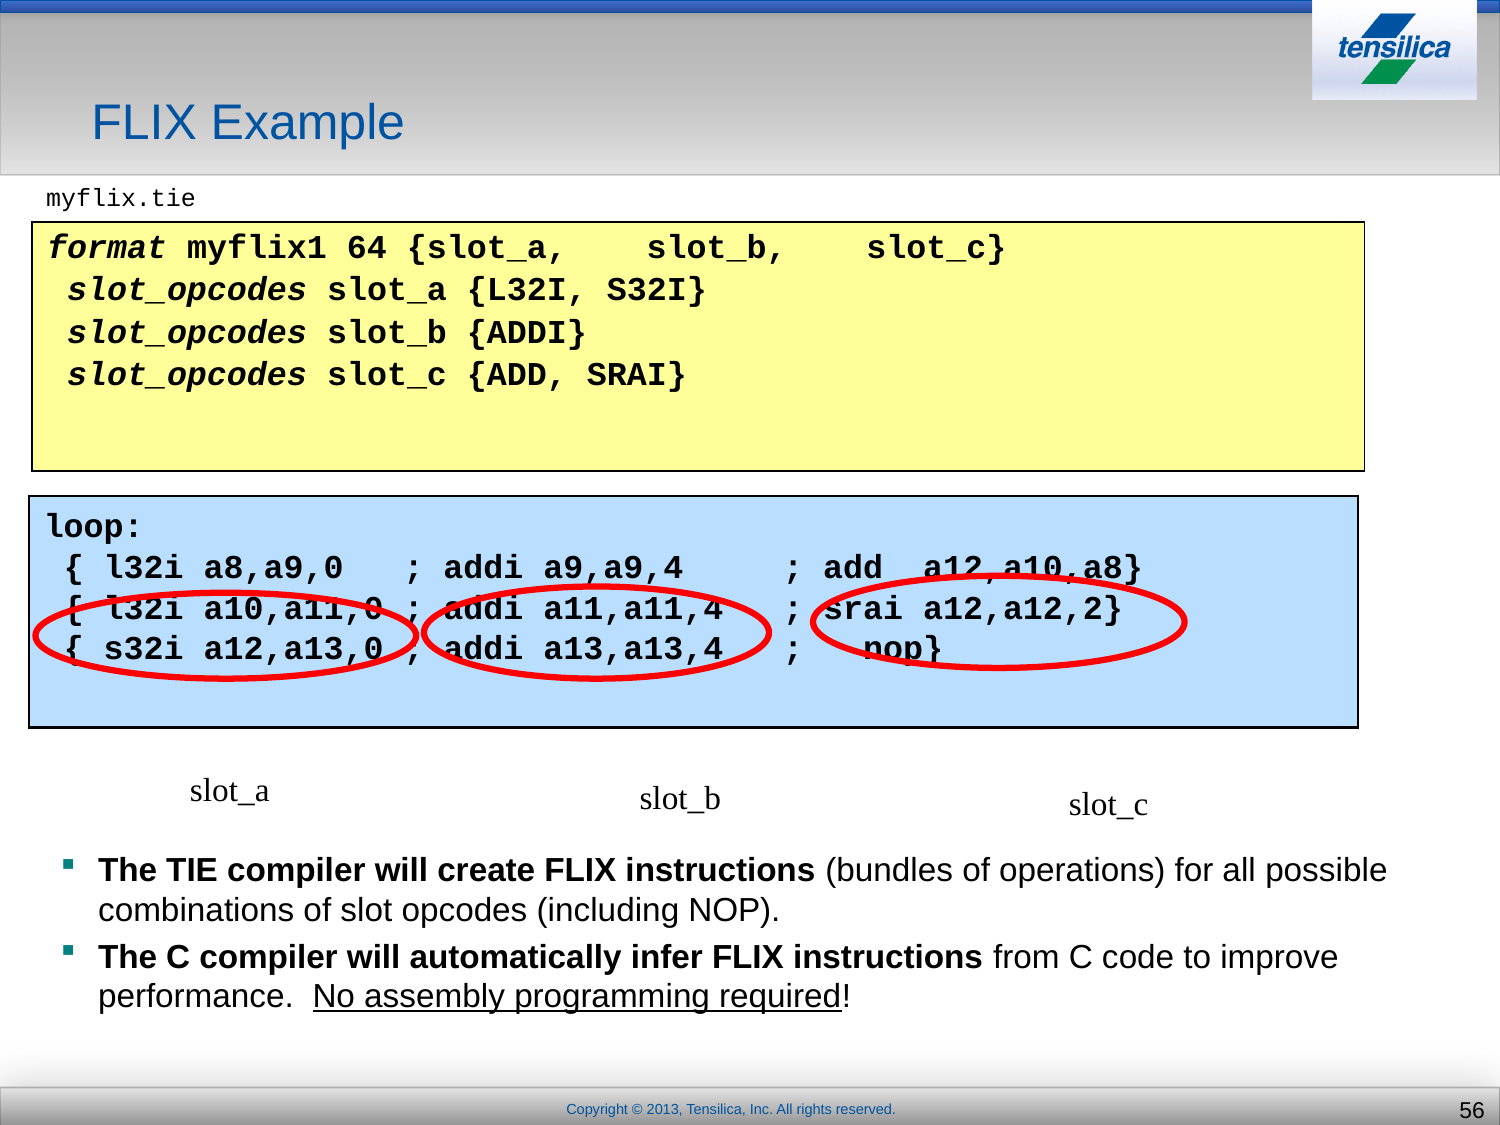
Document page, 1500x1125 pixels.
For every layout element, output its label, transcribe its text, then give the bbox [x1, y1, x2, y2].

picture [1312, 0, 1477, 100]
title FLIX Example [76, 34, 1352, 157]
text_box myflix.tie [31, 173, 357, 212]
text_box The TIE compiler will create FLIX instructions (bundles of operations) for all possible combinations of slot opcodes (including NOP). The C compiler will automatically infer FLIX instructions from C code to improve performance. No assembly programming required! [45, 840, 1417, 1069]
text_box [28, 221, 1365, 831]
